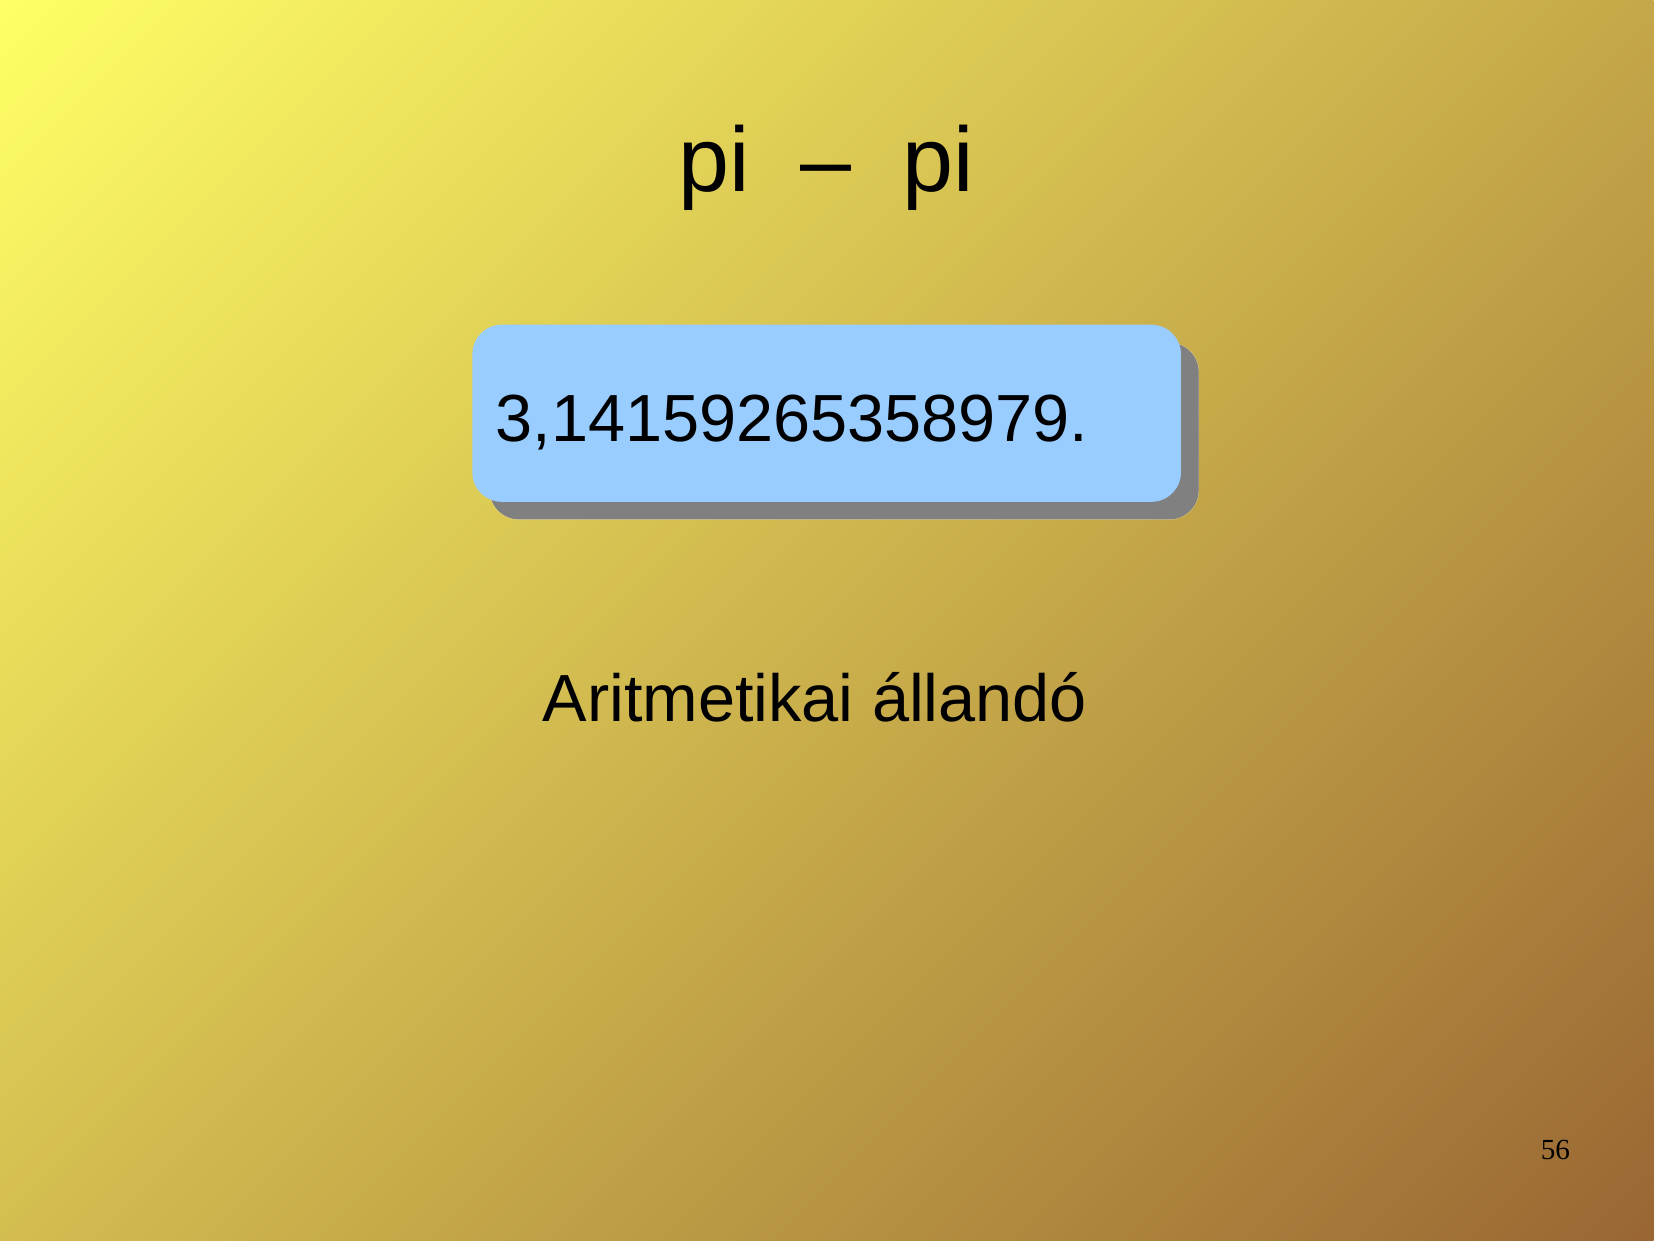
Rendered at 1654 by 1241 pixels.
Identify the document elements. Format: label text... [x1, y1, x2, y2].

subtitle Aritmetikai állandó [413, 619, 1217, 766]
slide_number 56 [1185, 1129, 1571, 1216]
text_box 3,14159265358979. [472, 324, 1181, 502]
title pi – pi [82, 56, 1571, 250]
